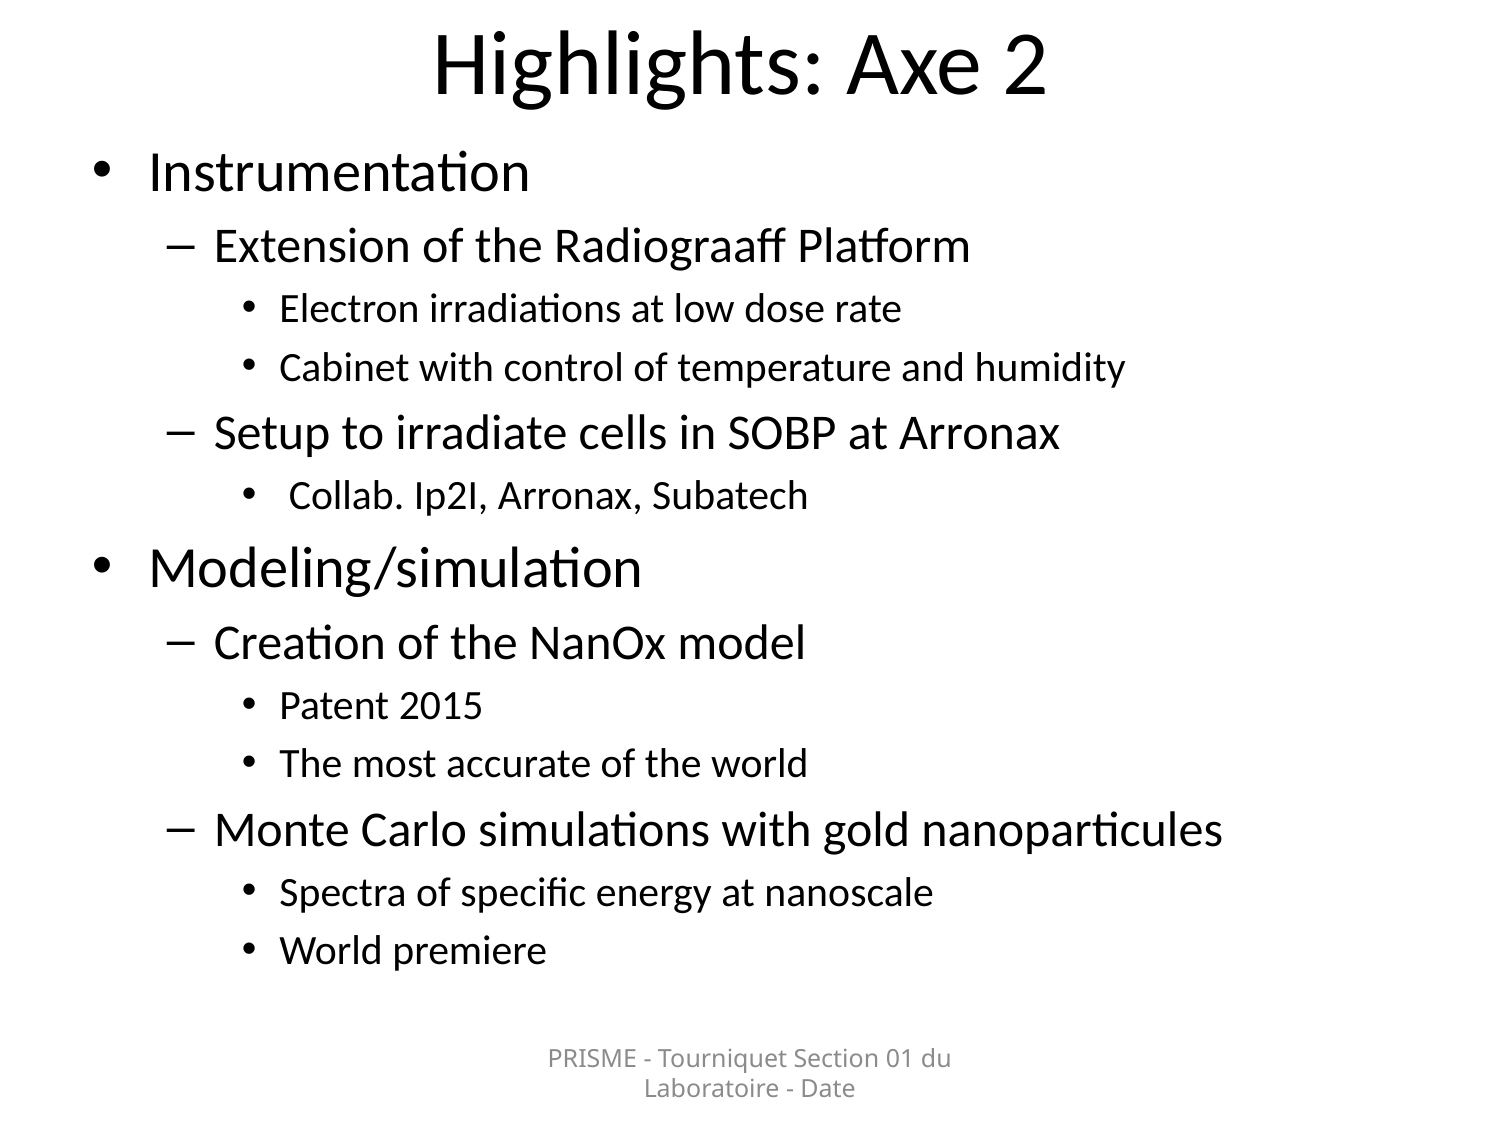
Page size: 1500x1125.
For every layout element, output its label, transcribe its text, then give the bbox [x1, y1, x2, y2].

footer PRISME - Tourniquet Section 01 du Laboratoire - Date [512, 1042, 988, 1103]
list Instrumentation Extension of the Radiograaff Platform Electron irradiations at low dose rate Cabinet with control of temperature and humidity Setup to irradiate cells in SOBP at Arronax Collab. Ip2I, Arronax, Subatech Modeling/simulation Creation of the NanOx model Patent 2015 The most accurate of the world Monte Carlo simulations with gold nanoparticules Spectra of specific energy at nanoscale World premiere [76, 125, 1427, 1047]
title Highlights: Axe 2 [76, 19, 1427, 125]
